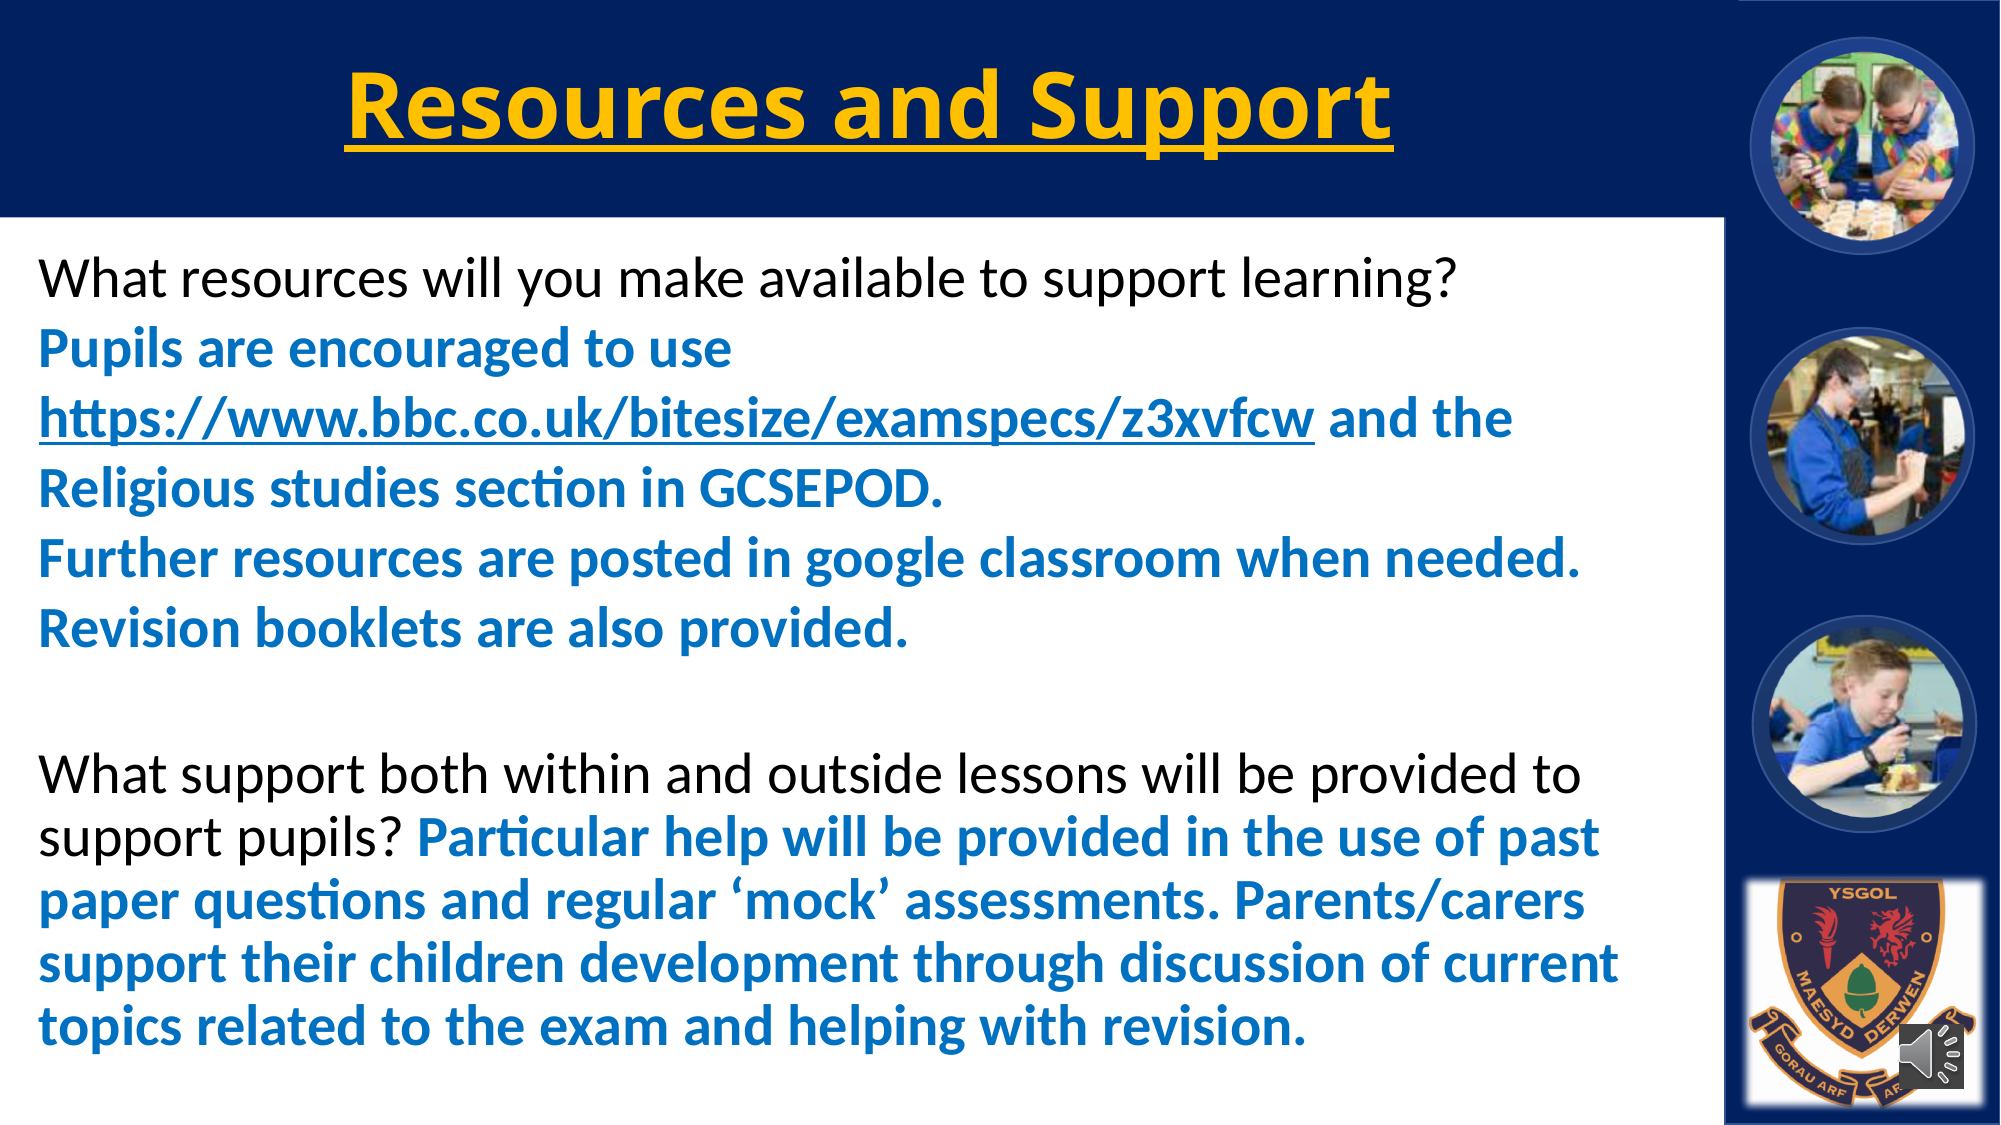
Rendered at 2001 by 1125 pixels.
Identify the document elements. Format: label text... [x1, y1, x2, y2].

text_box [1749, 36, 1976, 256]
text_box [1724, 0, 2000, 1125]
text_box [1751, 614, 1978, 834]
picture [1738, 872, 1991, 1114]
list What resources will you make available to support learning? Pupils are encouraged to use https://www.bbc.co.uk/bitesize/examspecs/z3xvfcw and the Religious studies section in GCSEPOD. Further resources are posted in google classroom when needed. Revision booklets are also provided. What support both within and outside lessons will be provided to support pupils? Particular help will be provided in the use of past paper questions and regular ‘mock’ assessments. Parents/carers support their children development through discussion of current topics related to the exam and helping with revision. [23, 239, 1700, 1098]
title Resources and Support [0, 0, 1739, 218]
text_box [1749, 326, 1976, 546]
